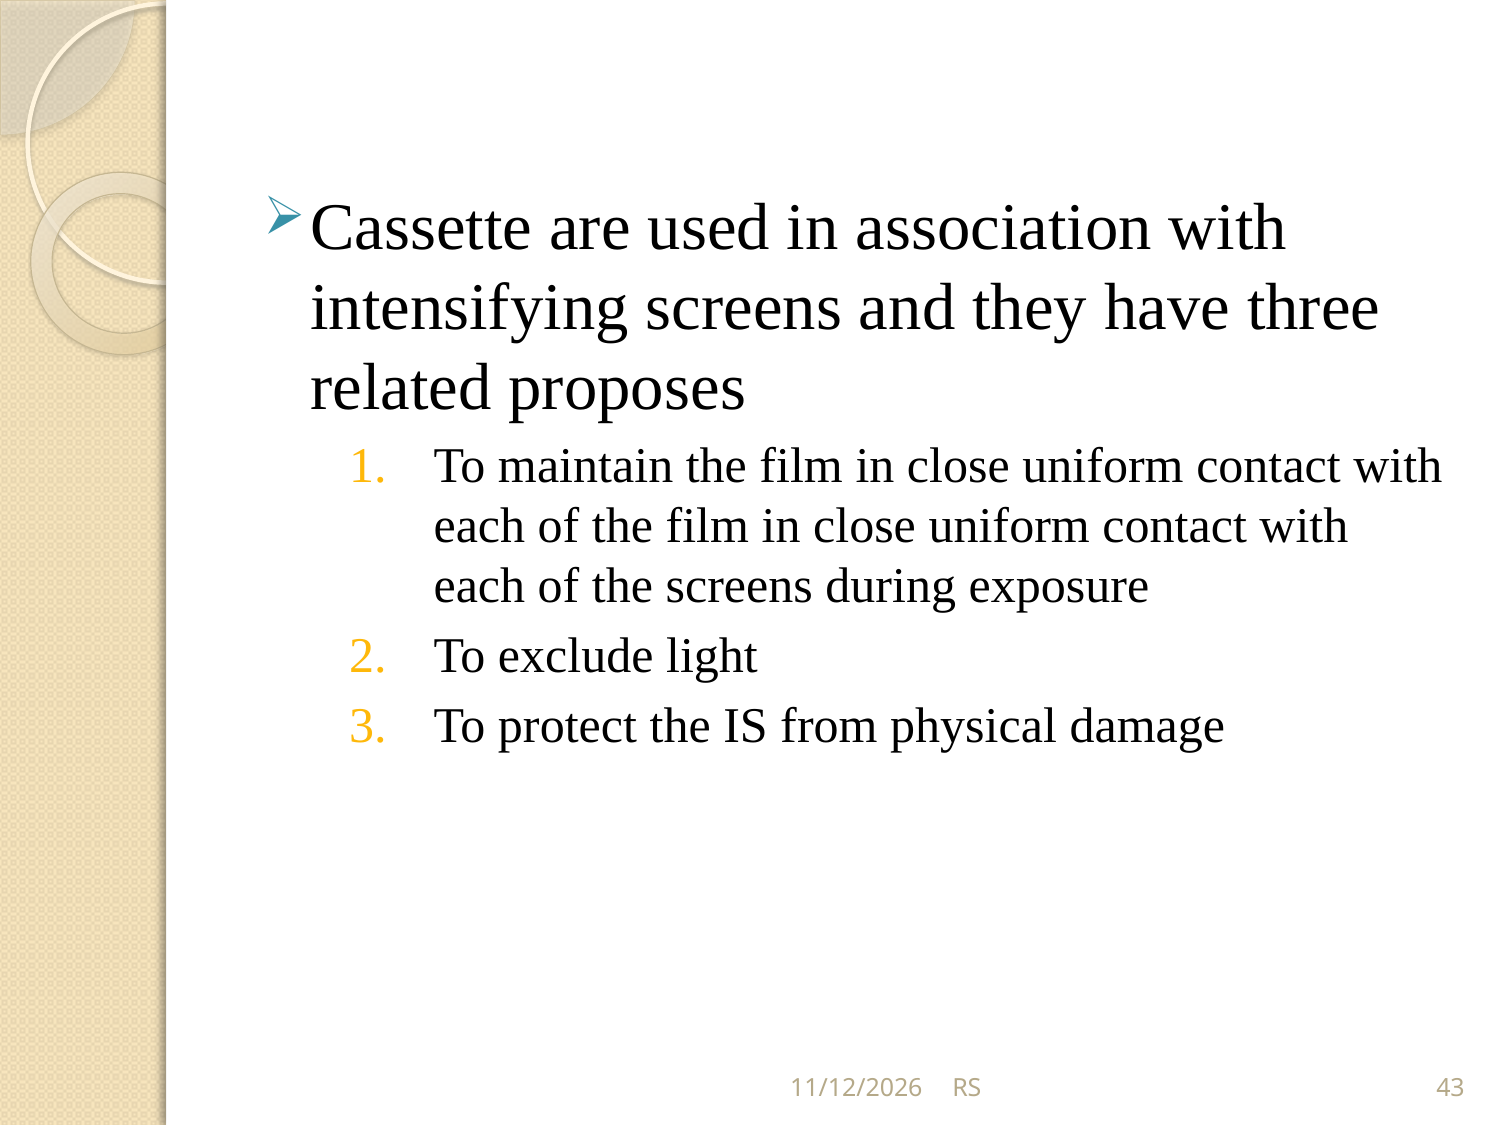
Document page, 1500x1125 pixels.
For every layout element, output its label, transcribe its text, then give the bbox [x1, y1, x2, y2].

footer RS [937, 1034, 1413, 1113]
list Cassette are used in association with intensifying screens and they have three related proposes To maintain the film in close uniform contact with each of the film in close uniform contact with each of the screens during exposure To exclude light To protect the IS from physical damage [235, 174, 1466, 1025]
slide_number 43 [1413, 1034, 1488, 1113]
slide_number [587, 1034, 937, 1113]
